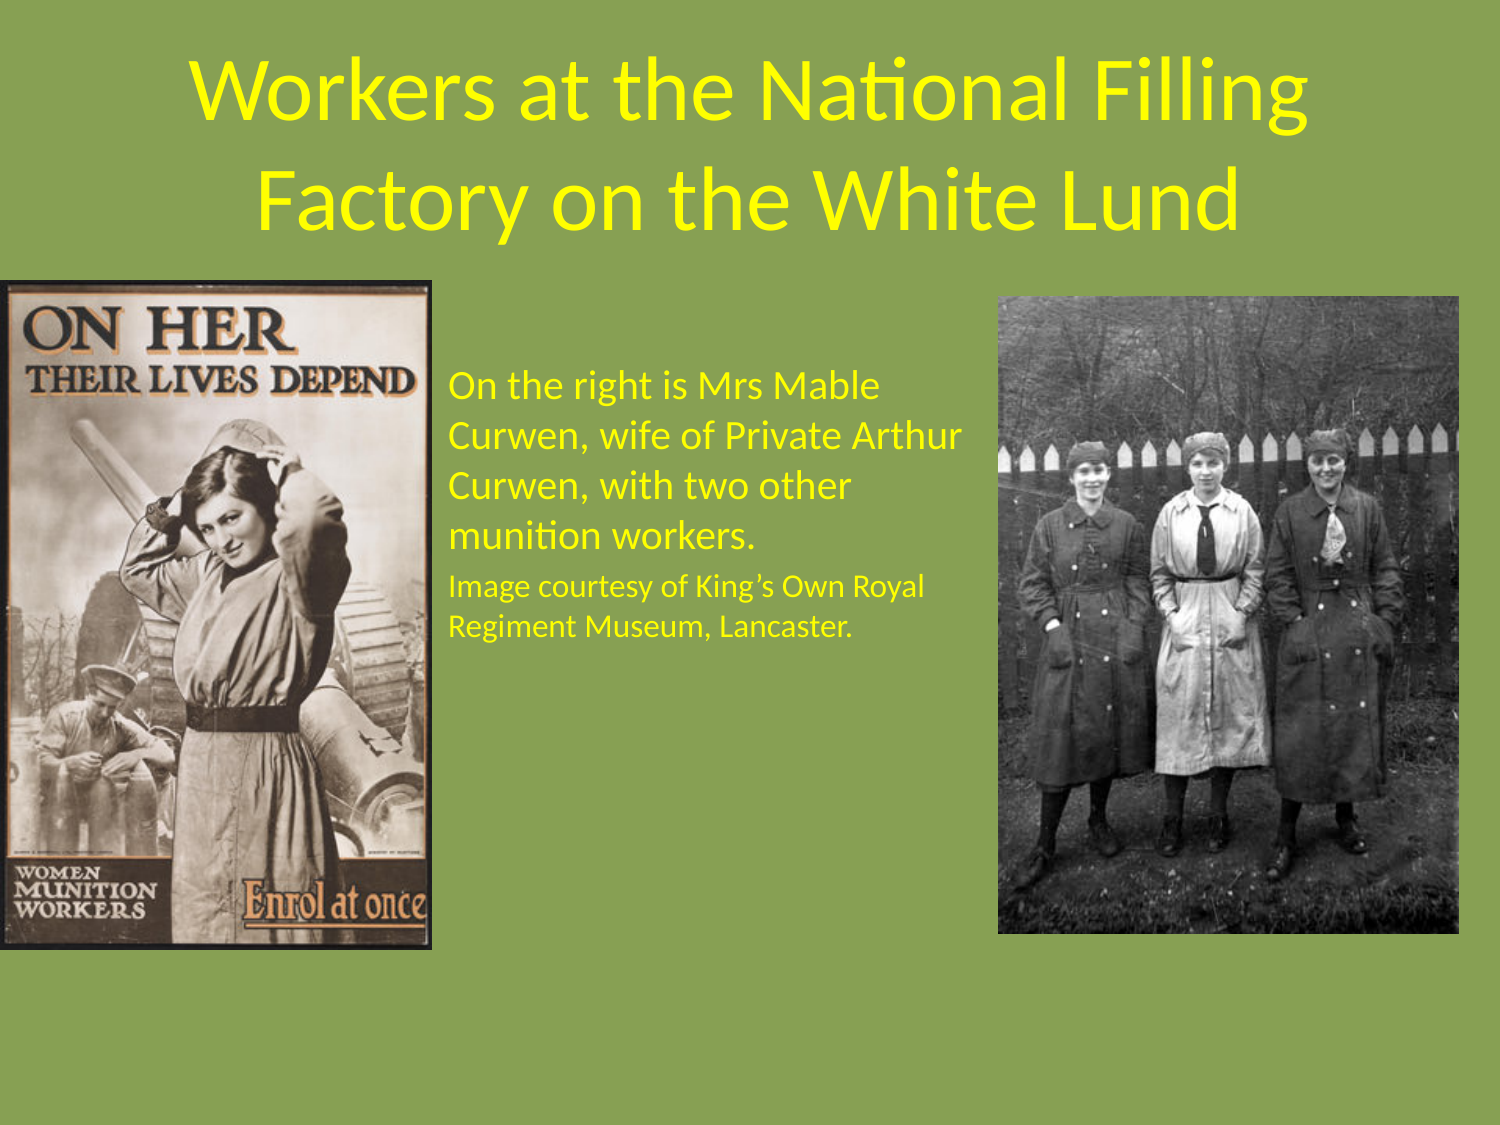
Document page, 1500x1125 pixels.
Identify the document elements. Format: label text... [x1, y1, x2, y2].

list On the right is Mrs Mable Curwen, wife of Private Arthur Curwen, with two other munition workers. Image courtesy of King’s Own Royal Regiment Museum, Lancaster. [433, 349, 990, 981]
picture [0, 280, 432, 950]
picture [997, 296, 1459, 934]
title Workers at the National Filling Factory on the White Lund [75, 45, 1425, 233]
